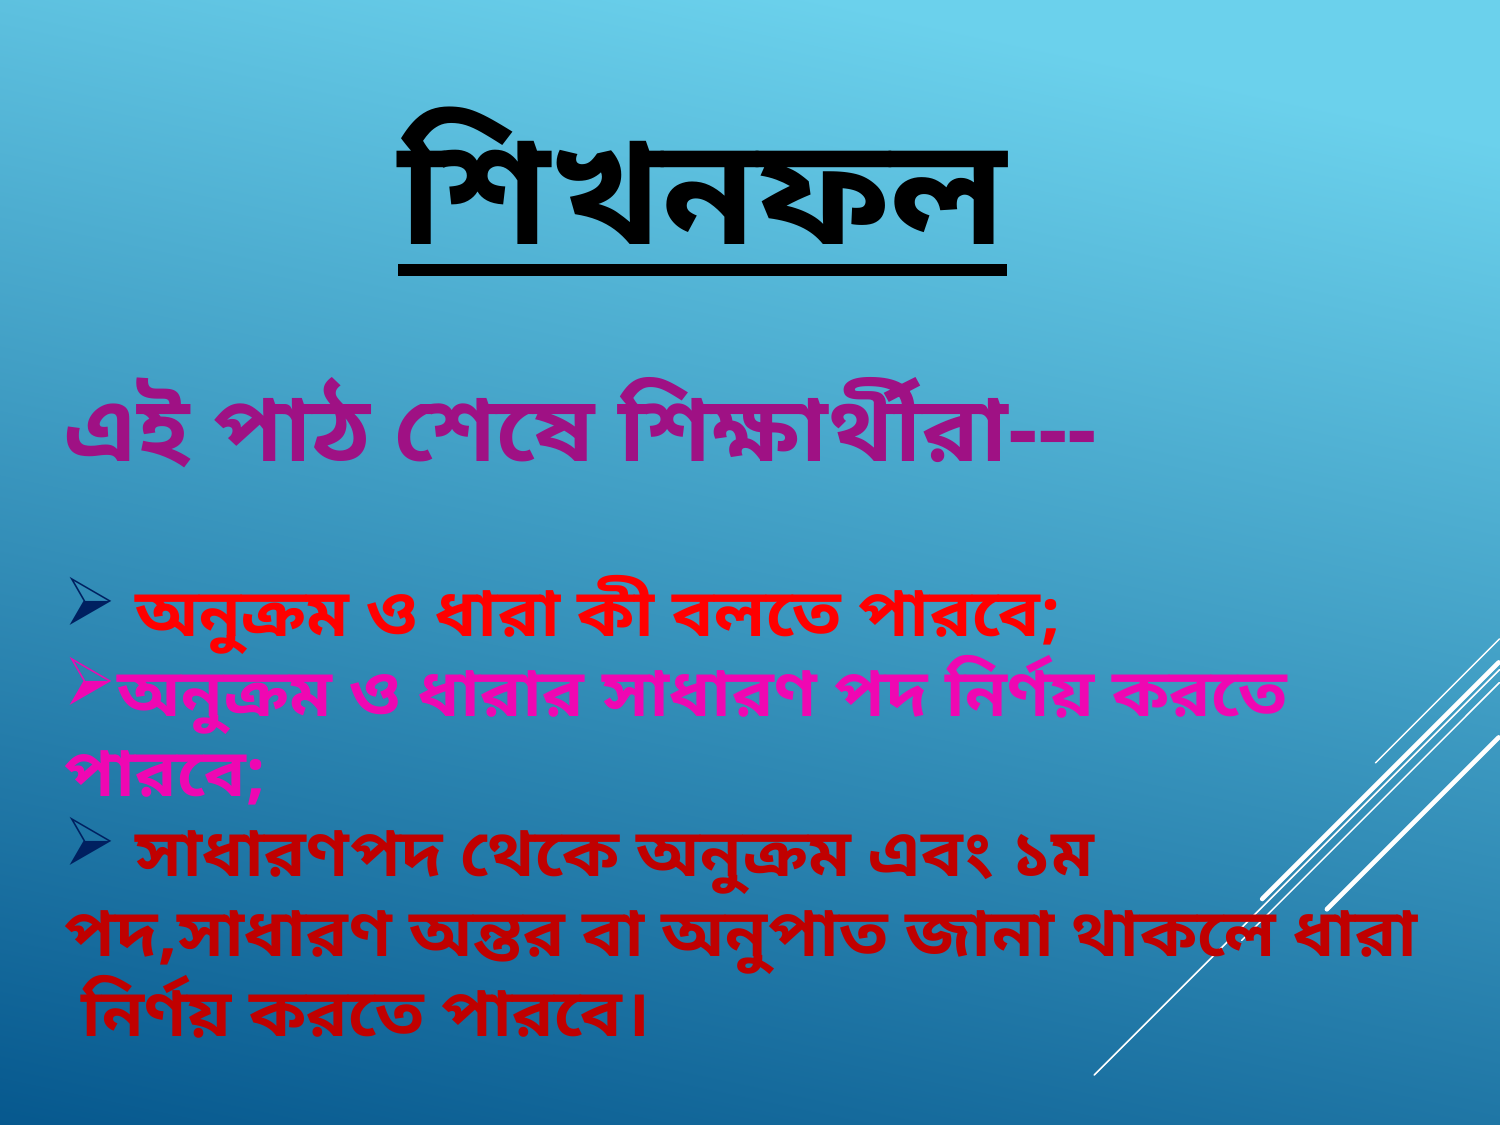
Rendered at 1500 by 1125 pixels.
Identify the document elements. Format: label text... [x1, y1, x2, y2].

text_box এই পাঠ শেষে শিক্ষার্থীরা--- অনুক্রম ও ধারা কী বলতে পারবে; অনুক্রম ও ধারার সাধারণ পদ নির্ণয় করতে পারবে; সাধারণপদ থেকে অনুক্রম এবং ১ম পদ,সাধারণ অন্তর বা অনুপাত জানা থাকলে ধারা নির্ণয় করতে পারবে। [50, 362, 1450, 1057]
text_box শিখনফল [383, 87, 1022, 283]
